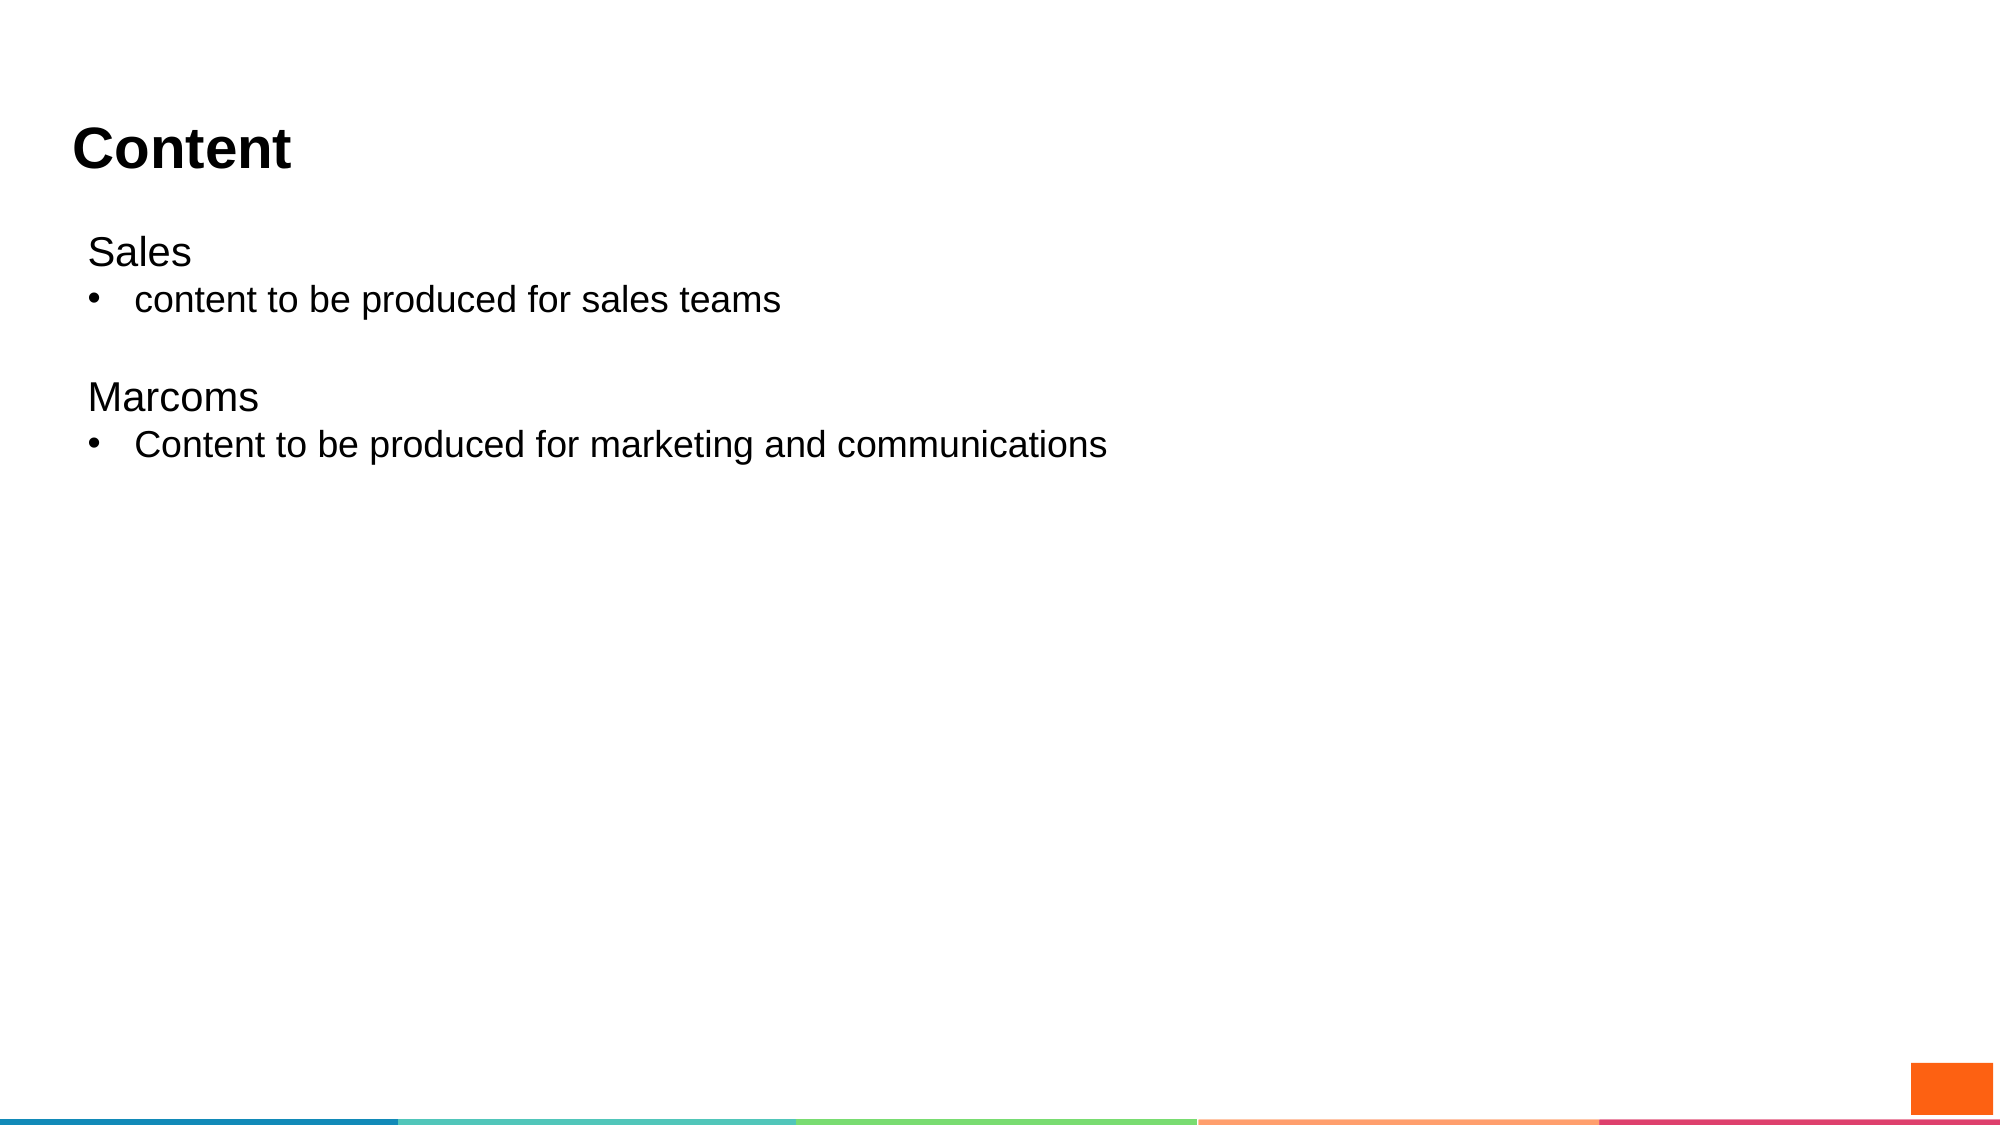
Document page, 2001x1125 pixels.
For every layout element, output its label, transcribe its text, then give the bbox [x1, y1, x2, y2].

list Sales content to be produced for sales teams Marcoms Content to be produced for marketing and communications [87, 224, 1652, 863]
title Content [72, 110, 1928, 299]
